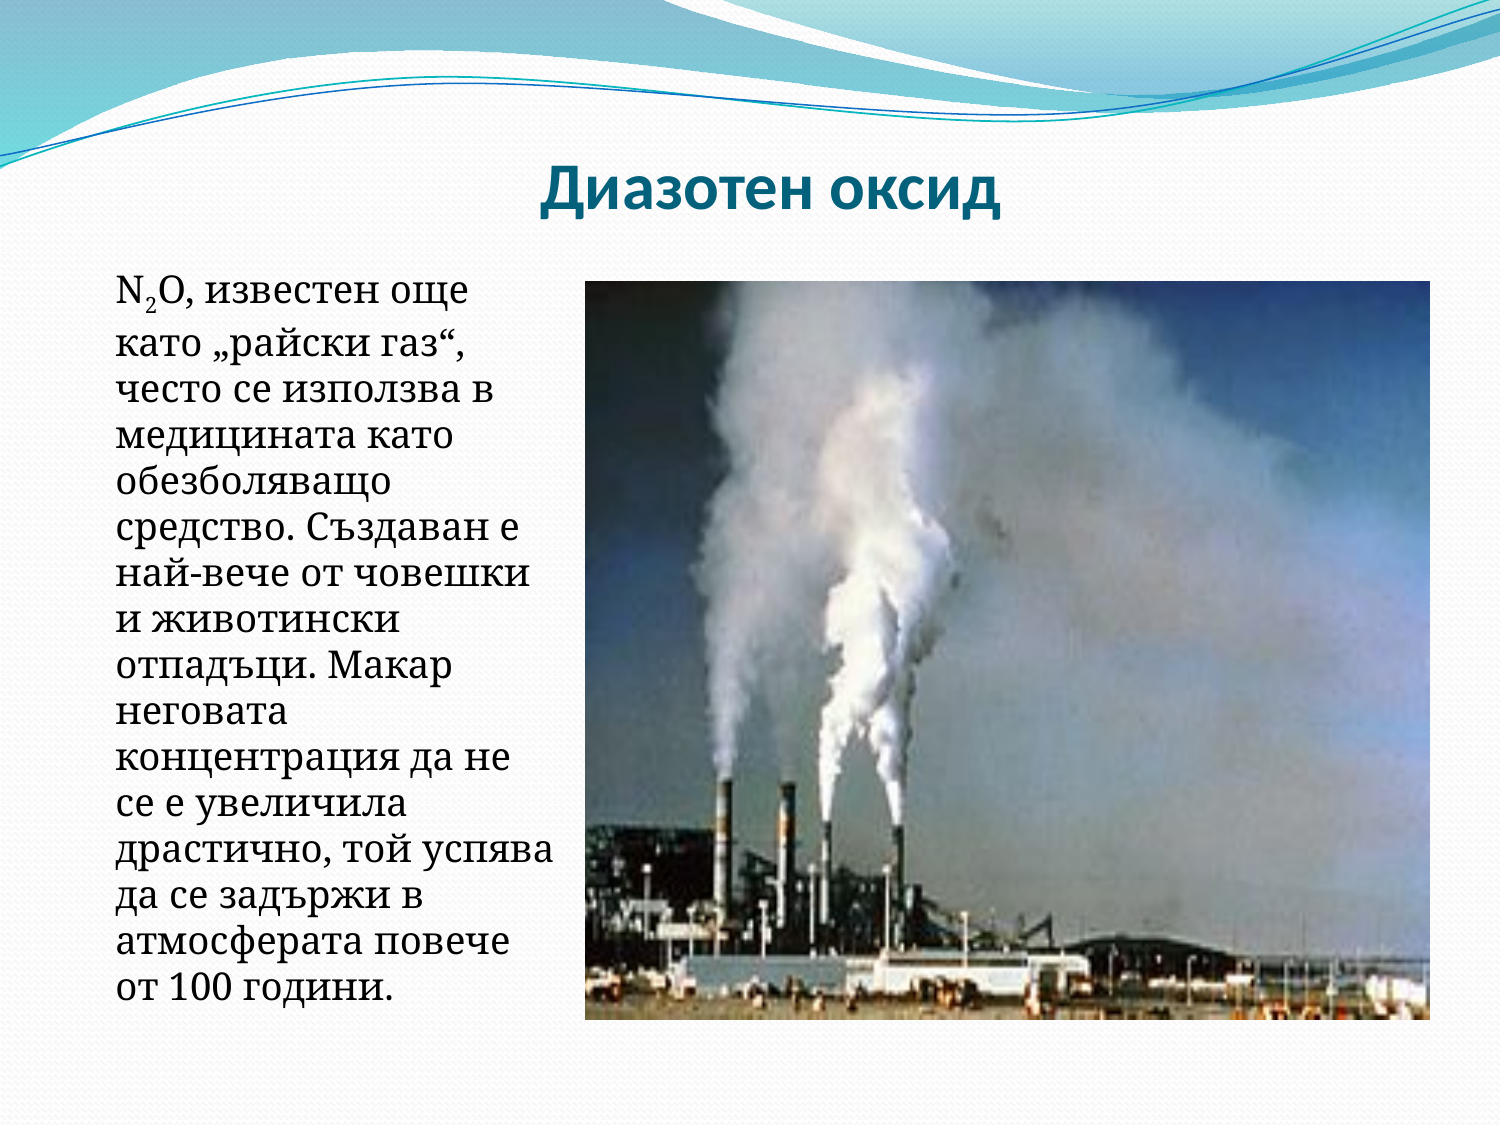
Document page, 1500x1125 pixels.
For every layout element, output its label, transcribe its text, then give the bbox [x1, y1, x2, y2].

picture [585, 280, 1430, 1020]
list N2O, известен още като „райски газ“, често се използва в медицината като обезболяващо средство. Създаван е най-вече от човешки и животински отпадъци. Макар неговата концентрация да не се е увеличила драстично, той успява да се задържи в атмосферата повече от 100 години. [112, 257, 563, 1025]
title Диазотен оксид [112, 84, 1430, 223]
